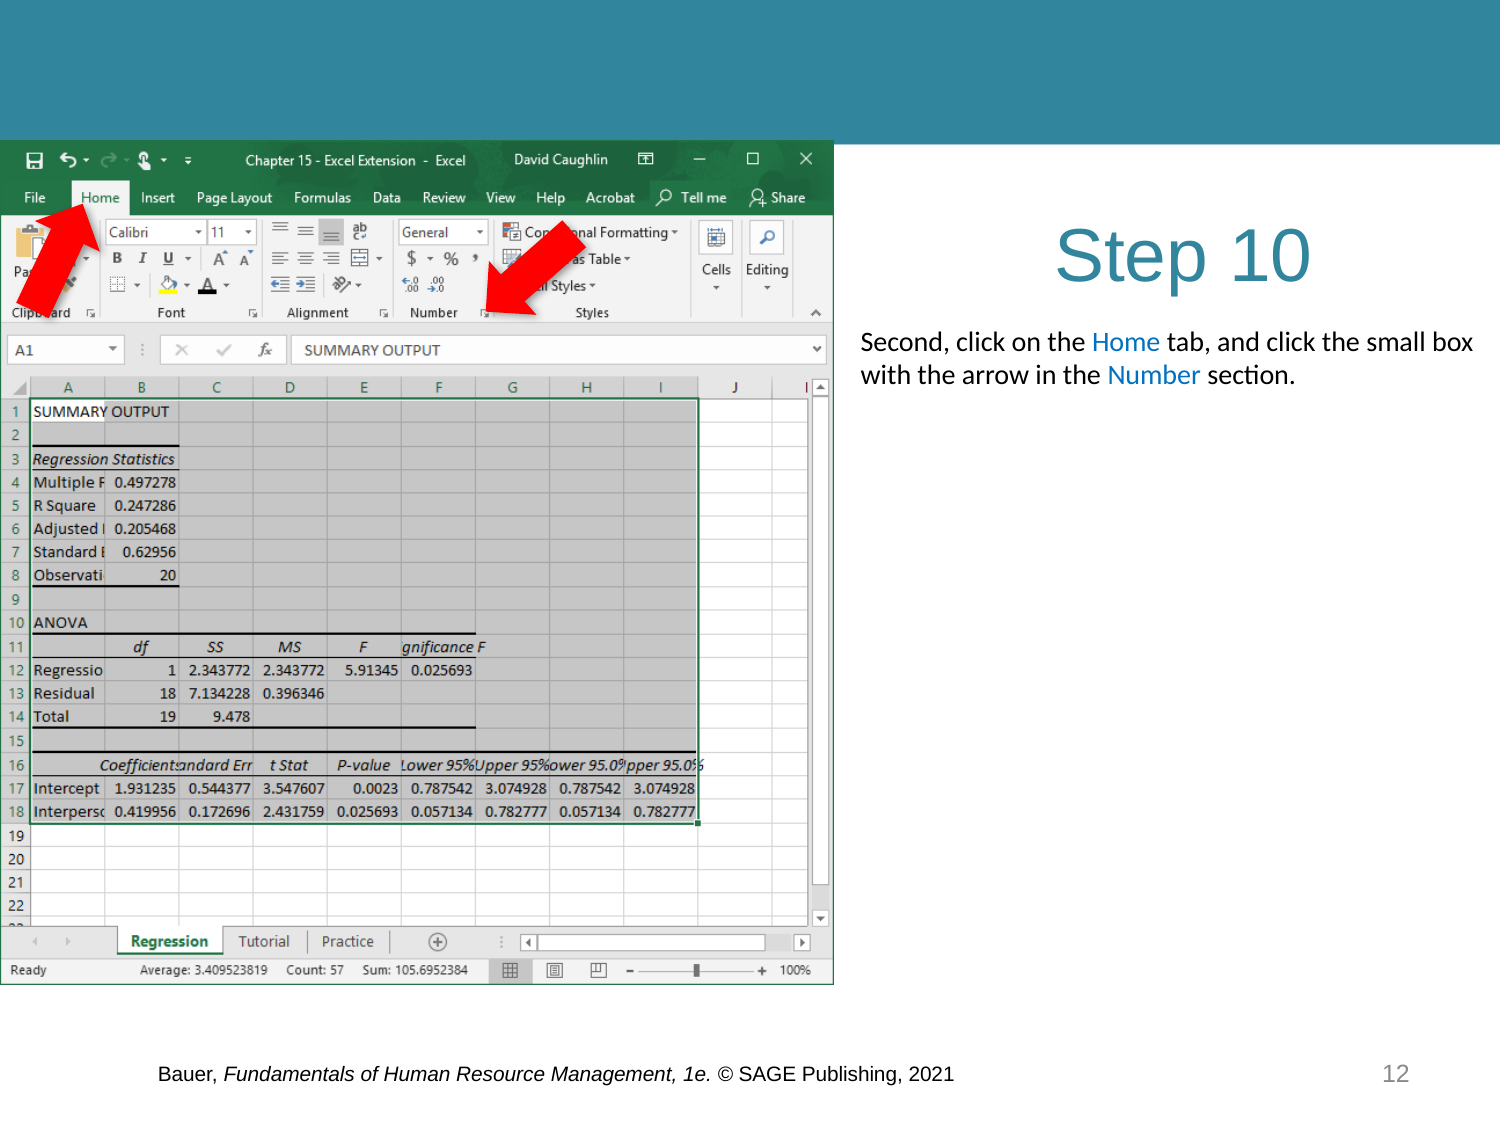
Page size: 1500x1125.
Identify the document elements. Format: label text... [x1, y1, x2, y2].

text_box Second, click on the Home tab, and click the small box with the arrow in the Number section. [845, 315, 1498, 398]
slide_number 12 [1074, 1042, 1425, 1103]
footer Bauer, Fundamentals of Human Resource Management, 1e. © SAGE Publishing, 2021 [75, 1042, 1038, 1103]
picture [0, 0, 1500, 1125]
text_box Step 10 [1035, 175, 1332, 339]
